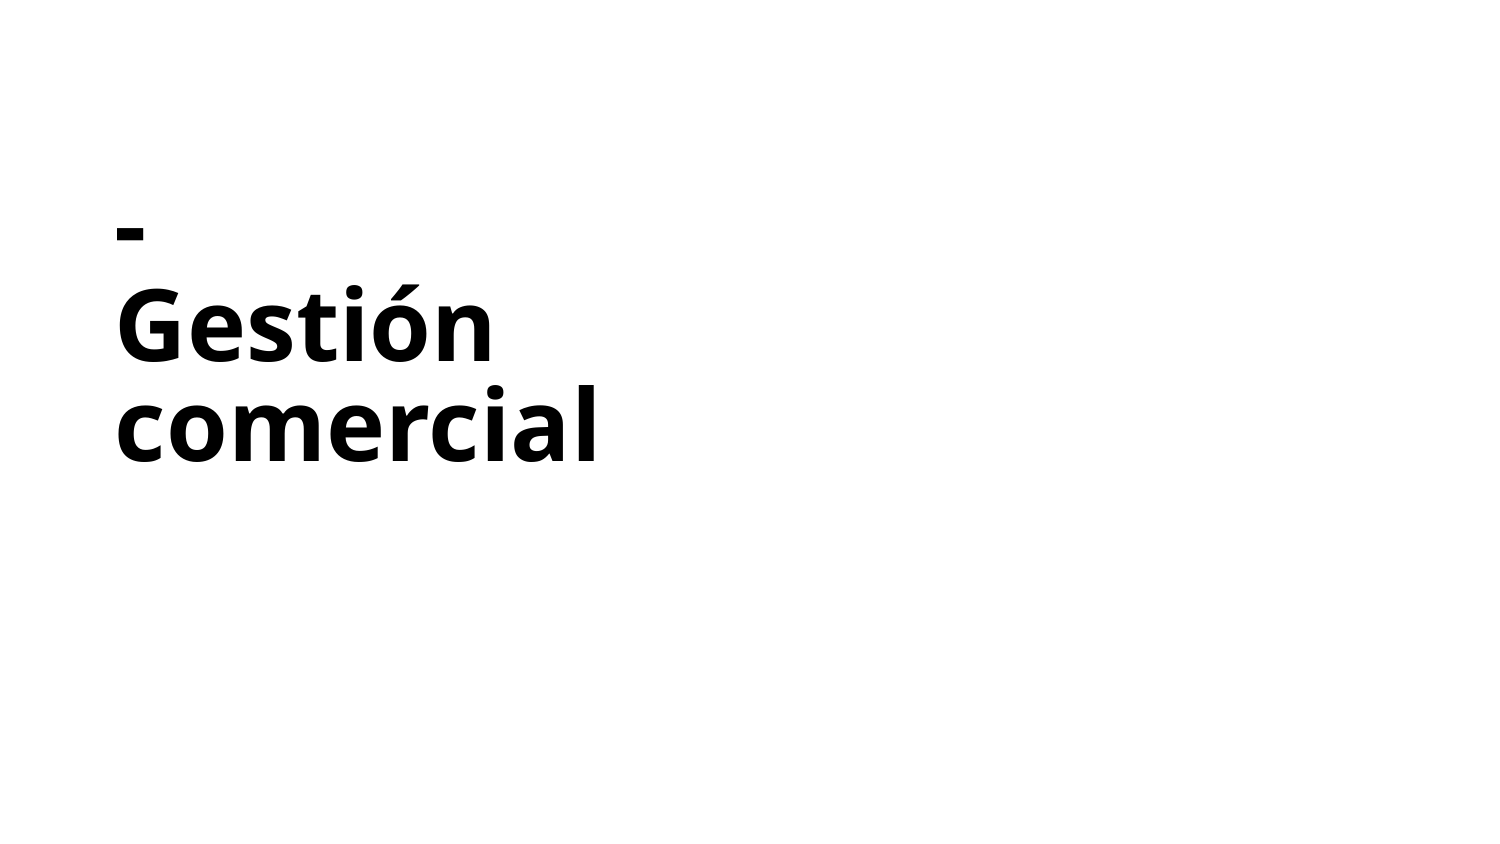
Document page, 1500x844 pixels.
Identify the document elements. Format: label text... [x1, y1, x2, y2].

text_box - Gestión comercial [100, 173, 857, 489]
